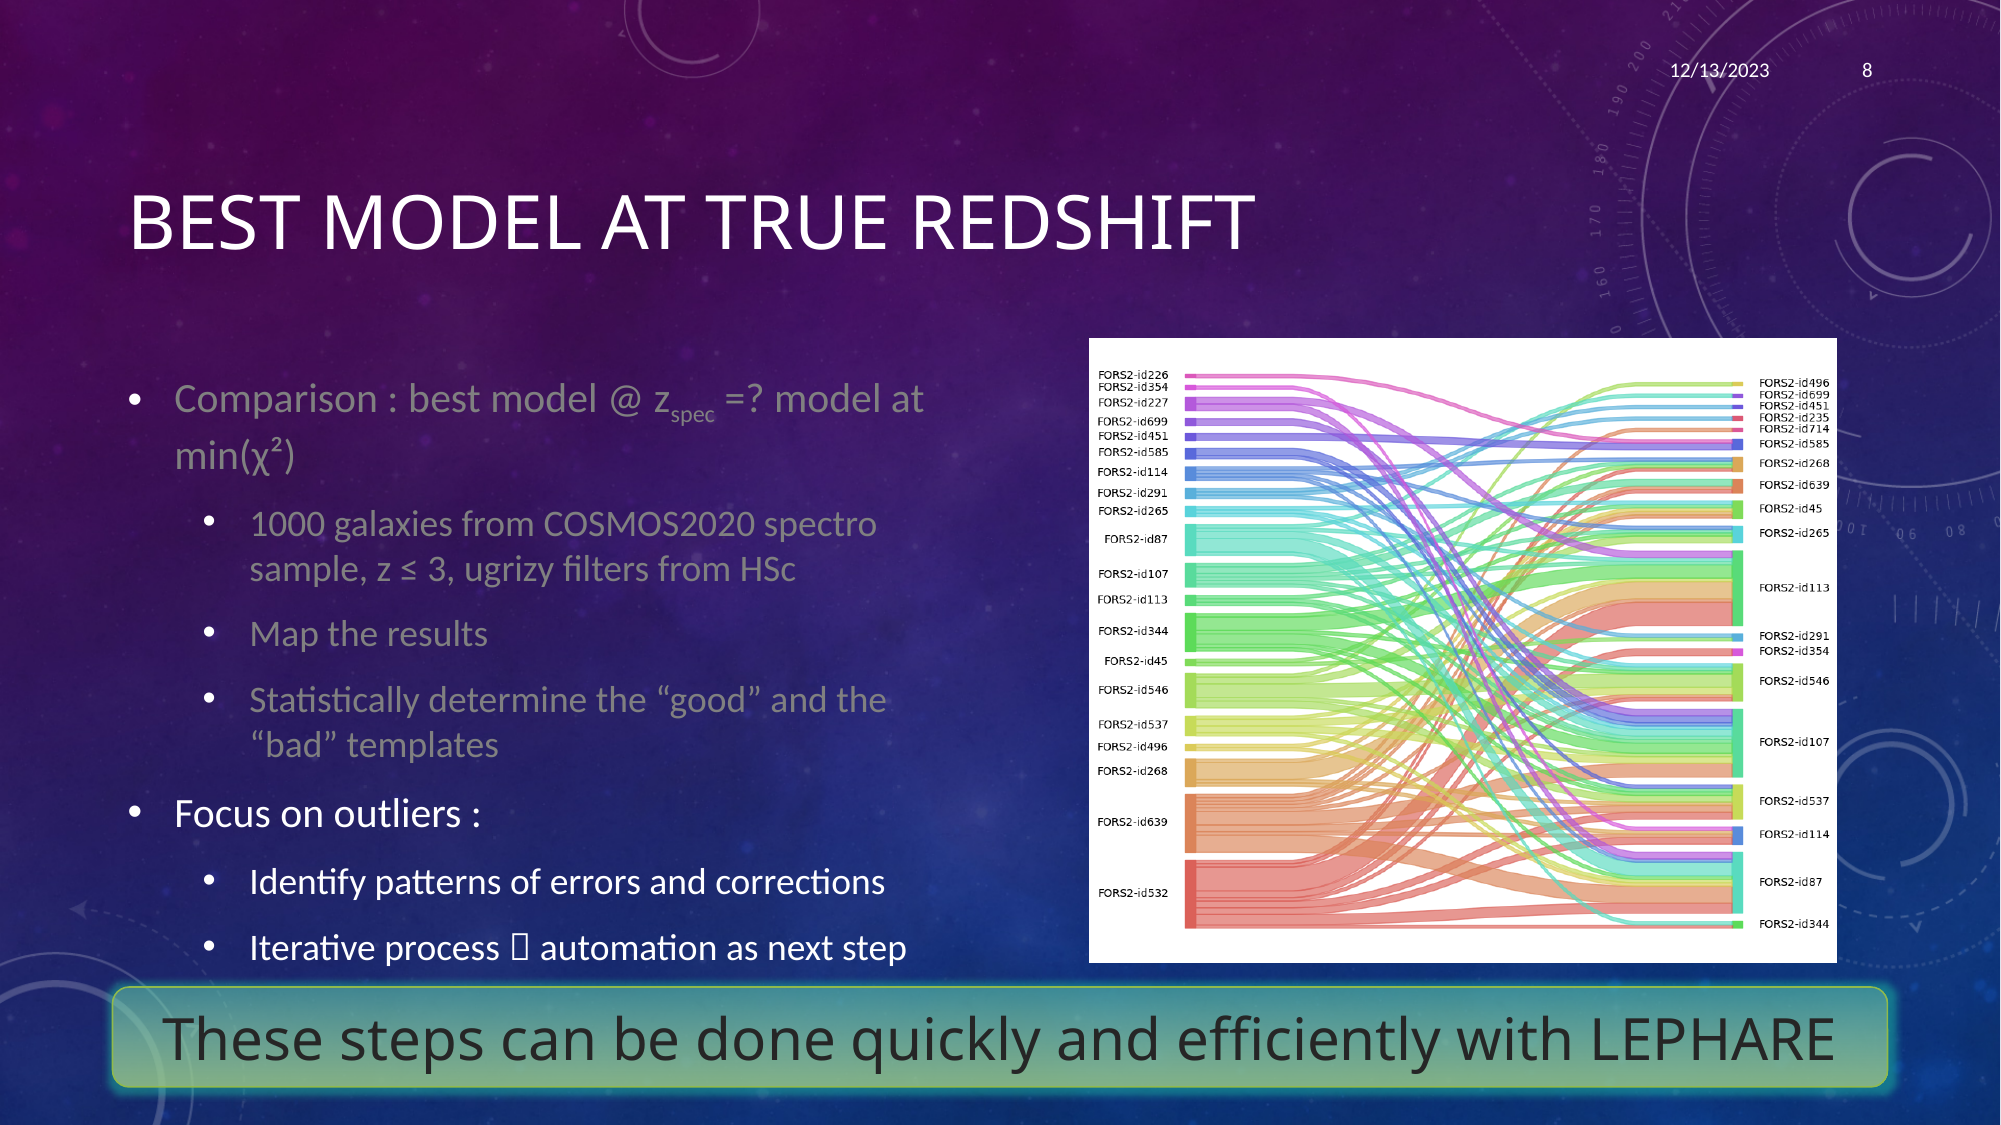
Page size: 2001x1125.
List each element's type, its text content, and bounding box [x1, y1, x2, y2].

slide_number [1522, 38, 1785, 100]
text_box These steps can be done quickly and efficiently with LEPHARE [111, 986, 1889, 1088]
picture [0, 0, 2001, 1125]
title Best model at true redshift [112, 99, 1775, 339]
slide_number 8 [1797, 38, 1888, 100]
list Comparison : best model @ zspec =? model at min(χ²) 1000 galaxies from COSMOS2020 spectro sample, z ≤ 3, ugrizy filters from HSc Map the results Statistically determine the “good” and the “bad” templates Focus on outliers : Identify patterns of errors and corrections Iterative process  automation as next step [112, 325, 1000, 976]
